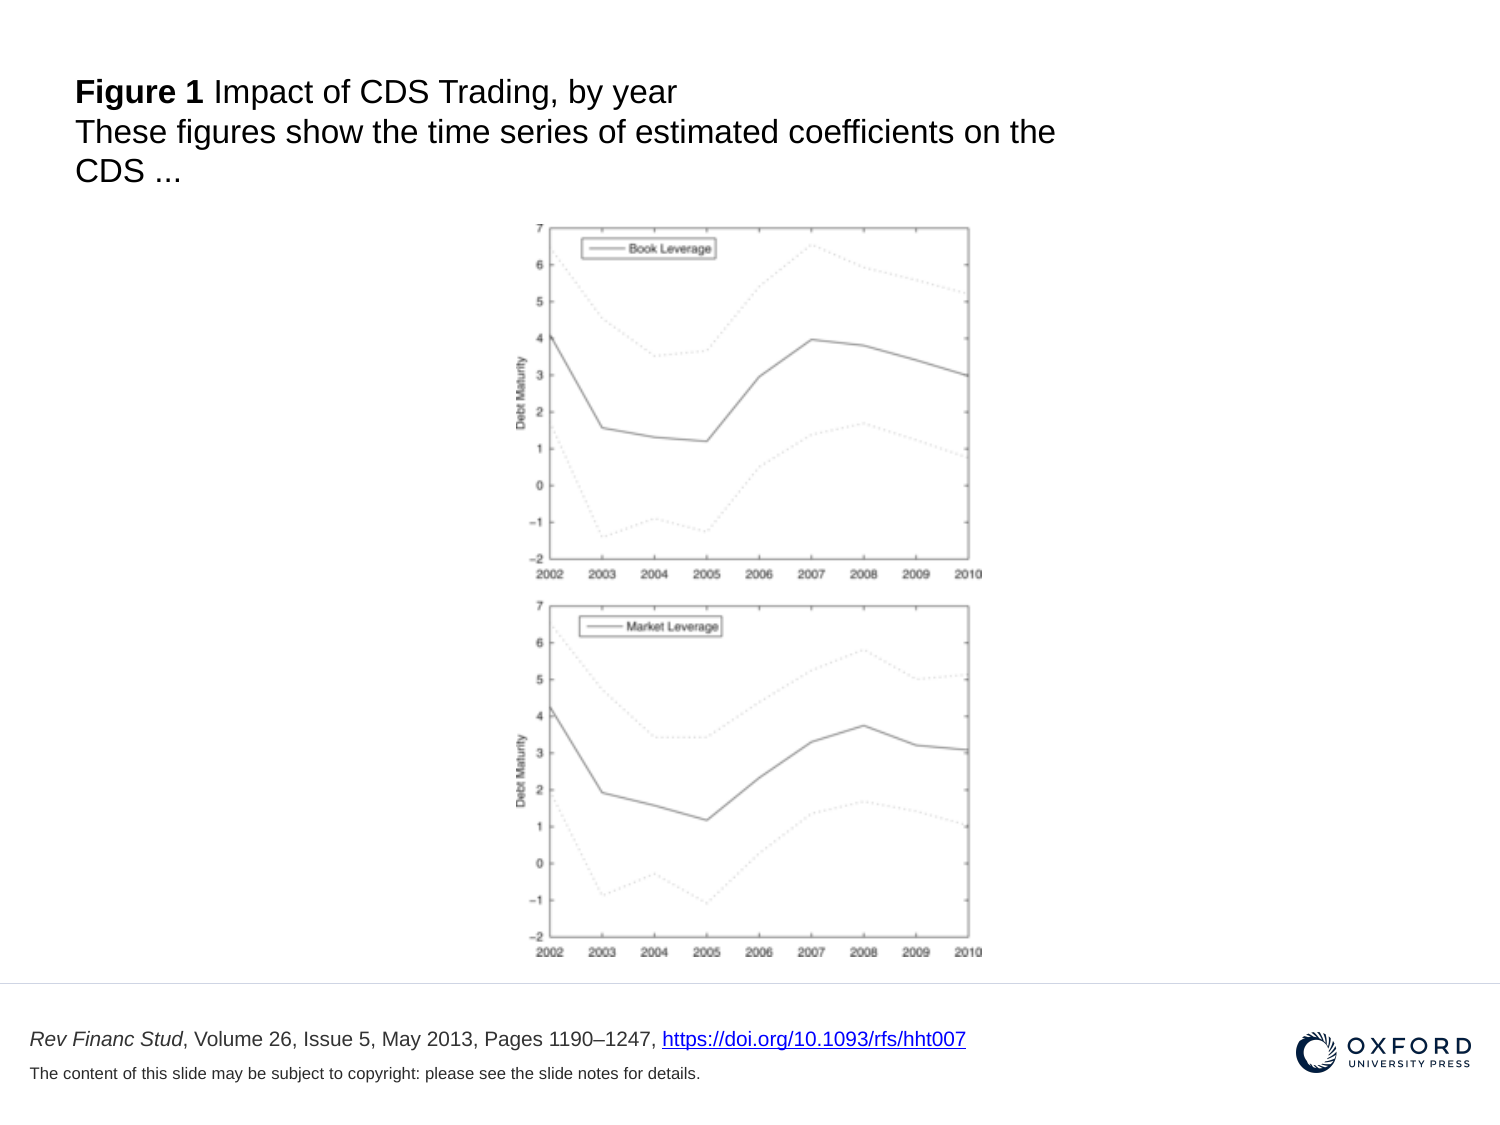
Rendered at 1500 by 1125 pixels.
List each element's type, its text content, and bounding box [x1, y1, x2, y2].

title Figure 1 Impact of CDS Trading, by year These figures show the time series of estimated coefficients on the CDS ... [75, 69, 1078, 171]
footer Rev Financ Stud, Volume 26, Issue 5, May 2013, Pages 1190–1247, https://doi.org/10.1093/rfs/hht007 The content of this slide may be subject to copyright: please see the slide notes for details. [0, 983, 1260, 1125]
picture [1296, 1032, 1471, 1073]
picture [516, 224, 982, 957]
